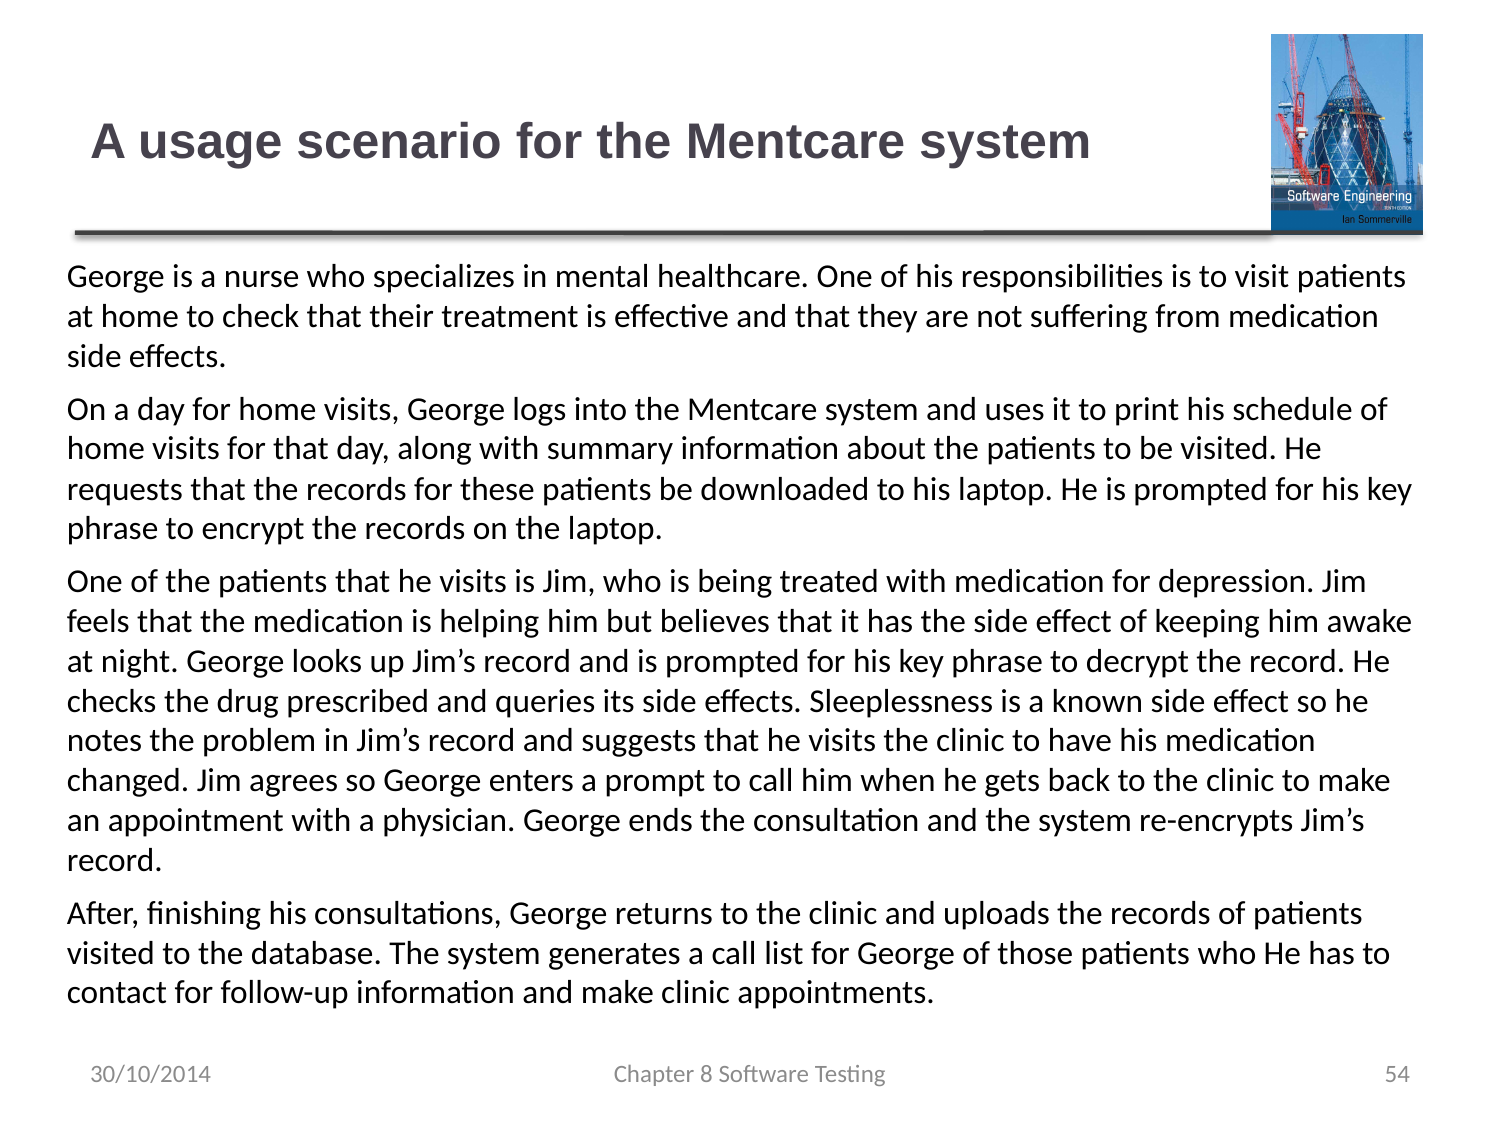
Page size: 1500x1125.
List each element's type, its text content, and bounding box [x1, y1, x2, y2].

footer Chapter 8 Software Testing [512, 1042, 988, 1103]
text_box George is a nurse who specializes in mental healthcare. One of his responsibilities is to visit patients at home to check that their treatment is effective and that they are not suffering from medication side effects. On a day for home visits, George logs into the Mentcare system and uses it to print his schedule of home visits for that day, along with summary information about the patients to be visited. He requests that the records for these patients be downloaded to his laptop. He is prompted for his key phrase to encrypt the records on the laptop. One of the patients that he visits is Jim, who is being treated with medication for depression. Jim feels that the medication is helping him but believes that it has the side effect of keeping him awake at night. George looks up Jim’s record and is prompted for his key phrase to decrypt the record. He checks the drug prescribed and queries its side effects. Sleeplessness is a known side effect so he notes the problem in Jim’s record and suggests that he visits the clinic to have his medication changed. Jim agrees so George enters a prompt to call him when he gets back to the clinic to make an appointment with a physician. George ends the consultation and the system re-encrypts Jim’s record. After, finishing his consultations, George returns to the clinic and uploads the records of patients visited to the database. The system generates a call list for George of those patients who He has to contact for follow-up information and make clinic appointments. [52, 247, 1448, 1018]
title A usage scenario for the Mentcare system [74, 44, 1272, 233]
picture [1271, 34, 1423, 230]
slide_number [75, 1042, 425, 1103]
slide_number 54 [1074, 1042, 1425, 1103]
